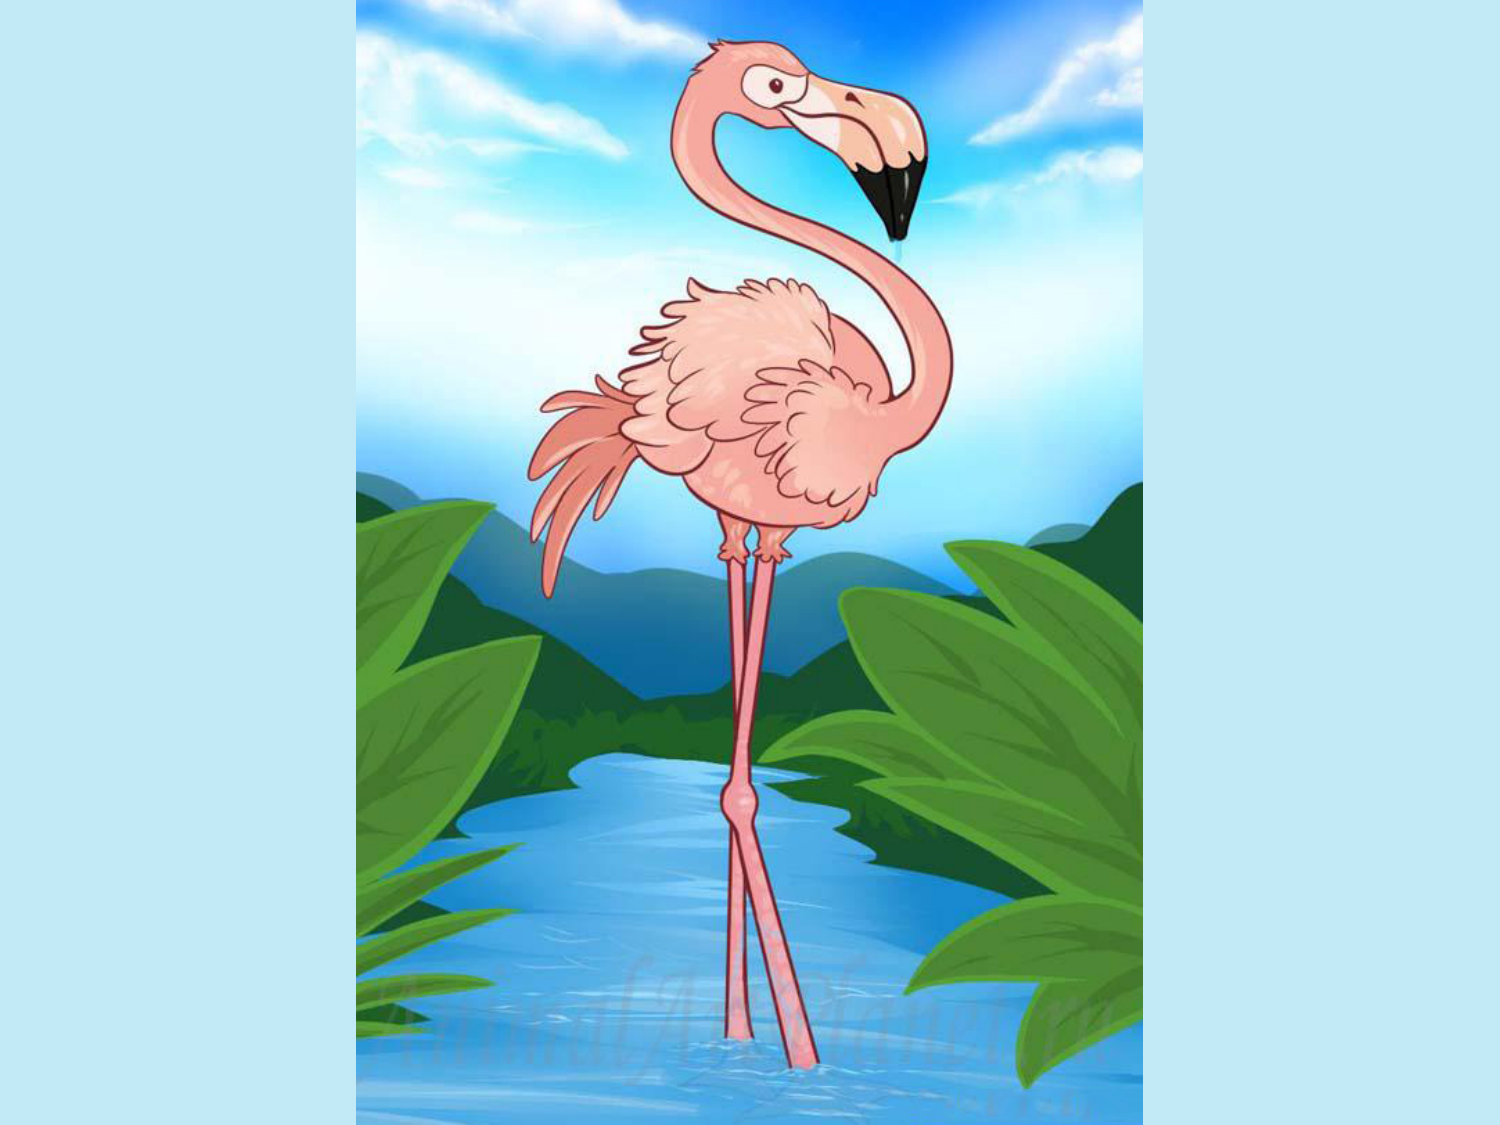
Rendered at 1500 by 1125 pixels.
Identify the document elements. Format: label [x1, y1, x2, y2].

picture [356, 0, 1144, 1125]
